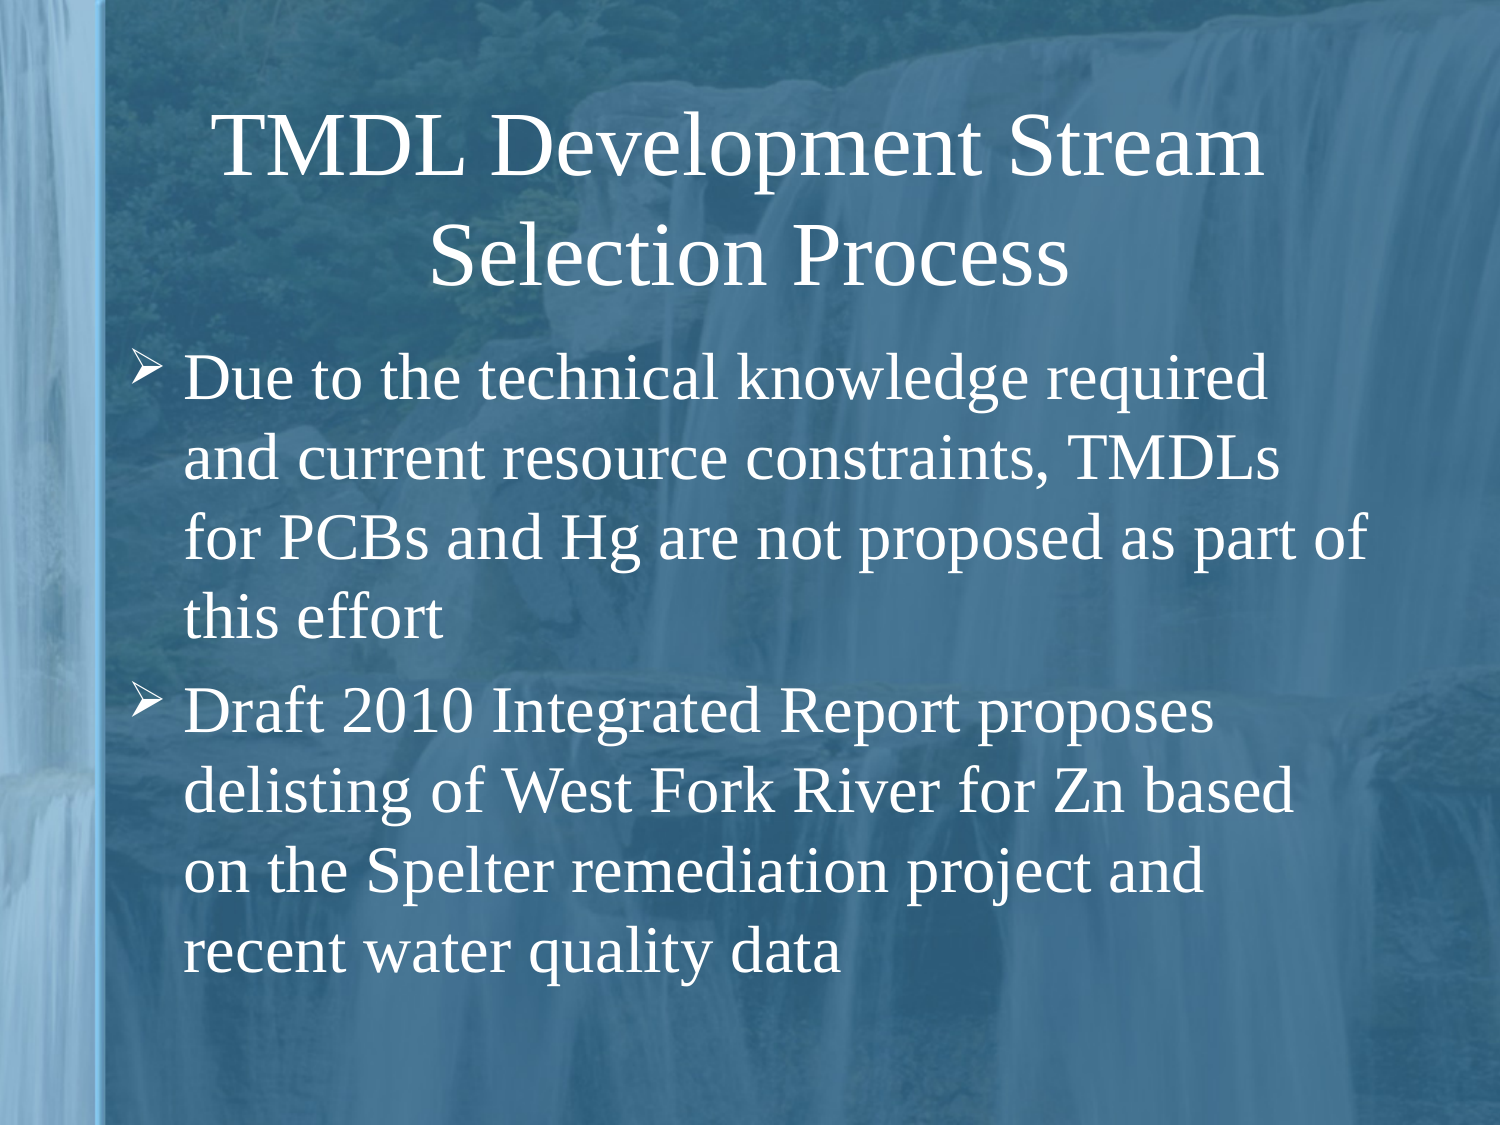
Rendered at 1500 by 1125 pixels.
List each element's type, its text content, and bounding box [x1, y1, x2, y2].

list Due to the technical knowledge required and current resource constraints, TMDLs for PCBs and Hg are not proposed as part of this effort Draft 2010 Integrated Report proposes delisting of West Fork River for Zn based on the Spelter remediation project and recent water quality data [112, 324, 1388, 1001]
title TMDL Development Stream Selection Process [112, 99, 1388, 288]
picture [0, 0, 1500, 1125]
